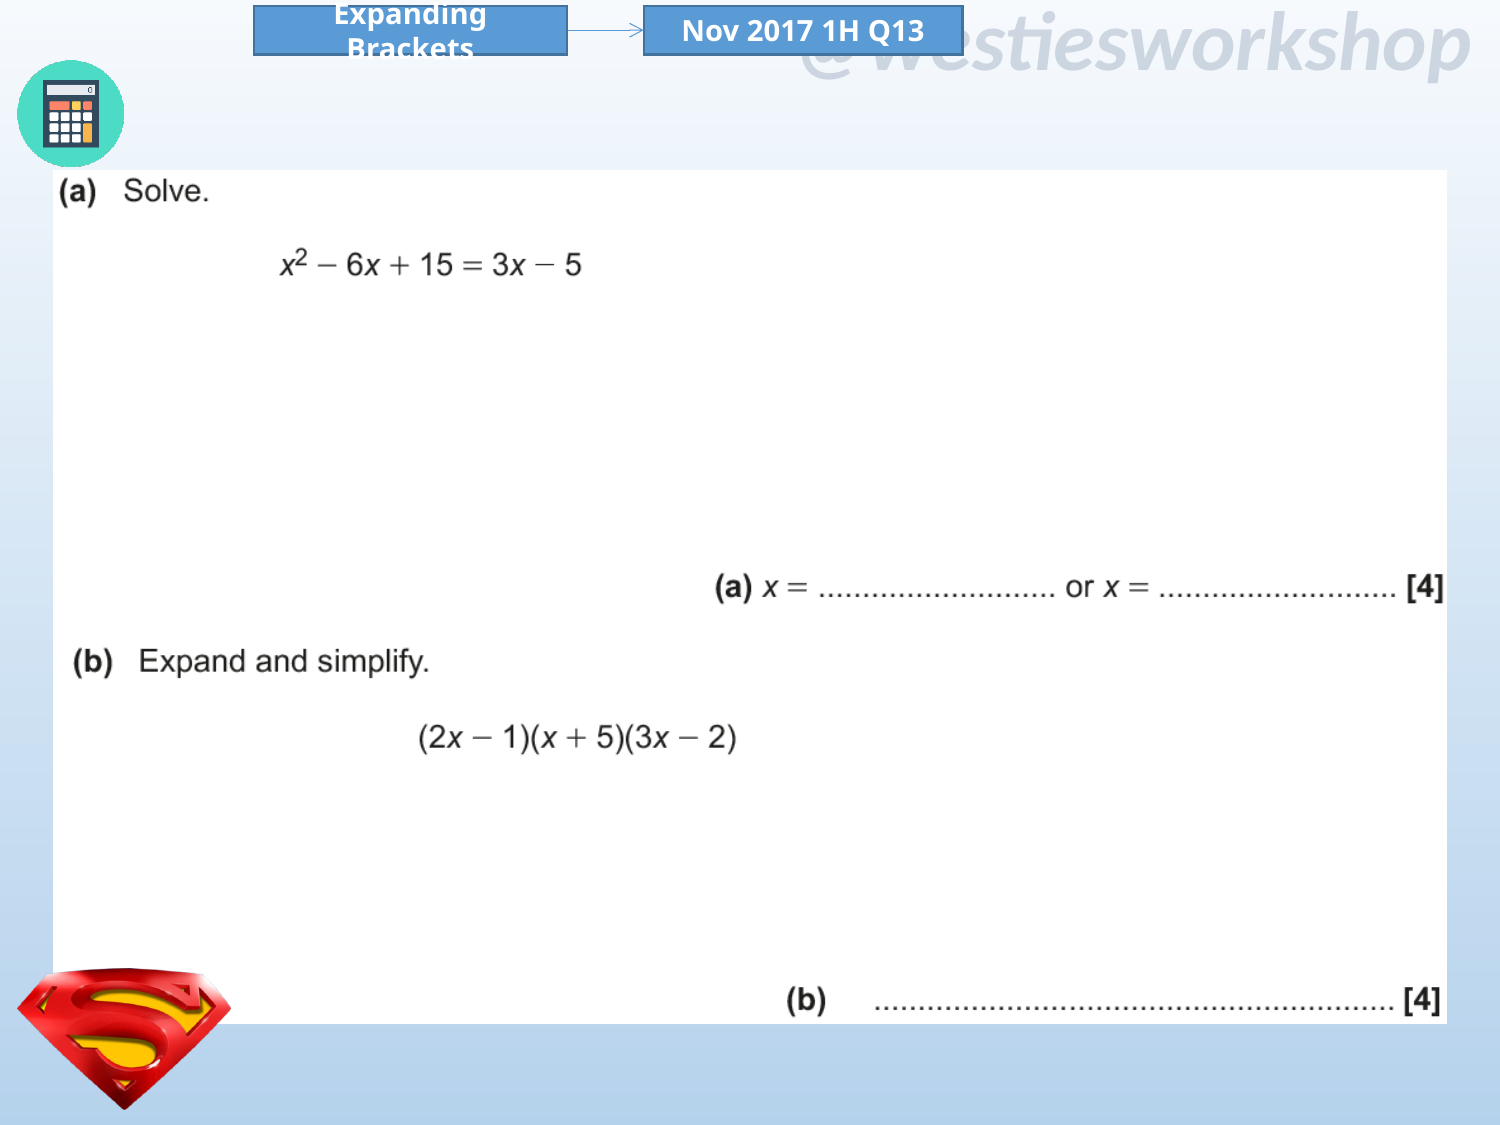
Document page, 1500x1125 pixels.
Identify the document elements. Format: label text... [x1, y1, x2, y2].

picture [17, 60, 124, 167]
text_box Expanding Brackets [253, 5, 568, 56]
picture [17, 170, 1447, 1110]
text_box Nov 2017 1H Q13 [643, 5, 964, 56]
